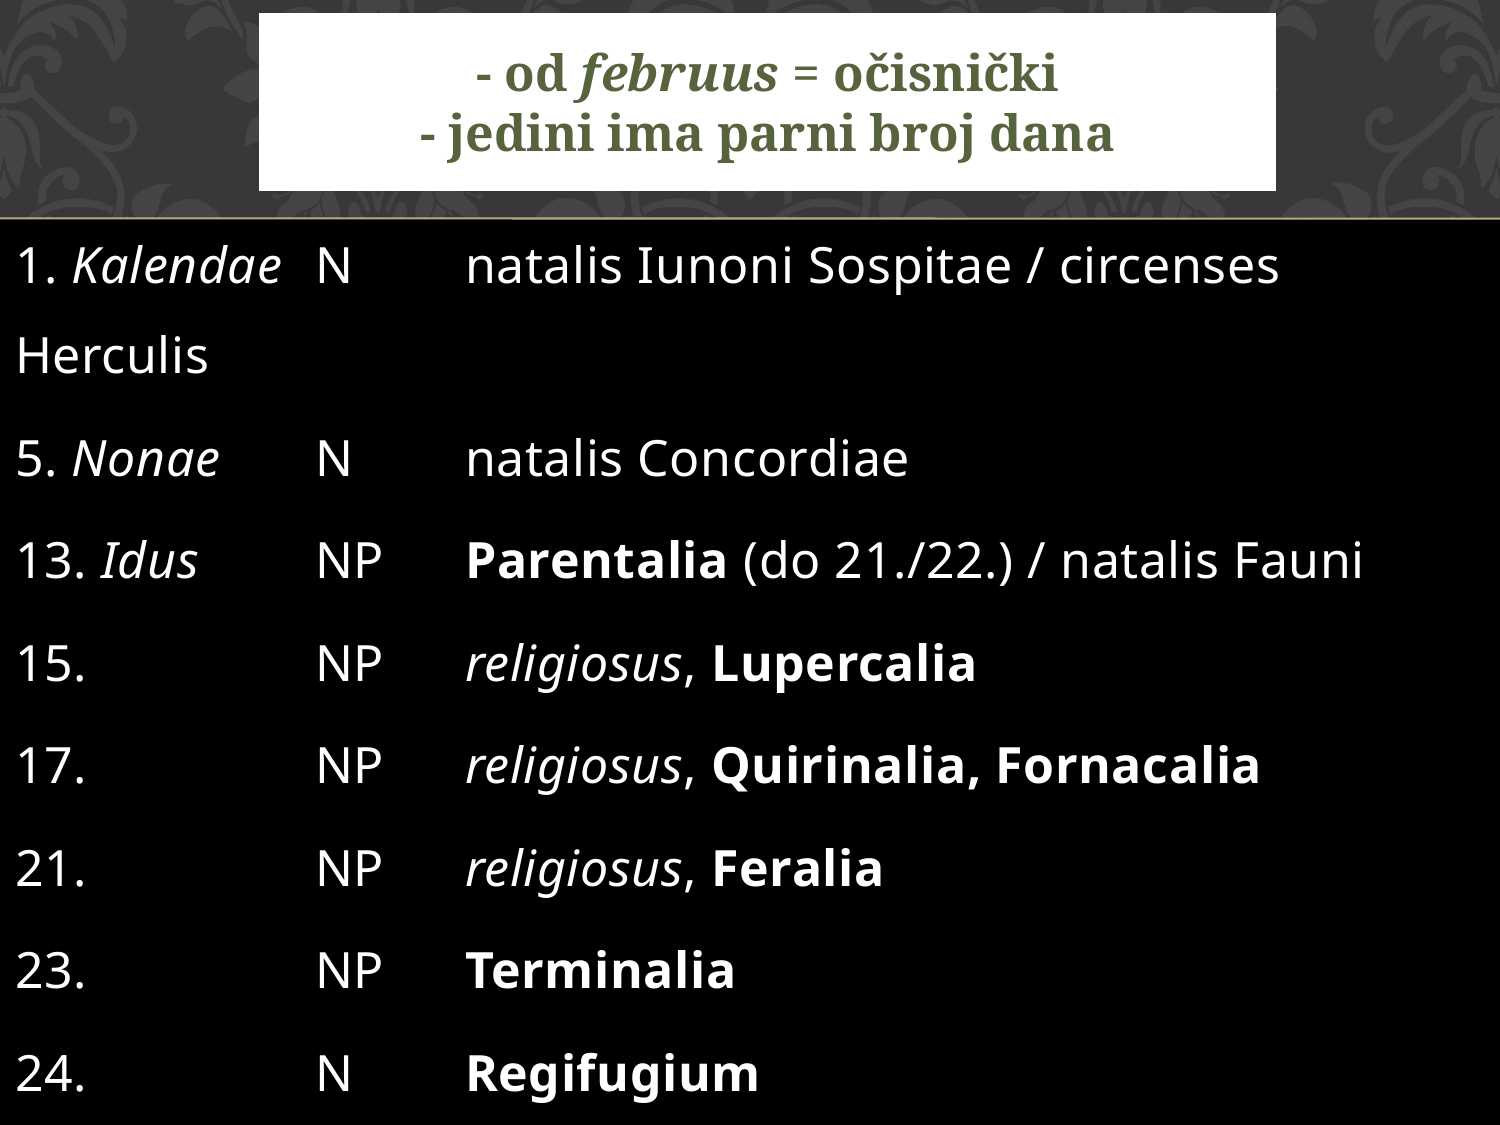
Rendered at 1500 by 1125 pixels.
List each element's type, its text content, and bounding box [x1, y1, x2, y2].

list 1. Kalendae N natalis Iunoni Sospitae / circenses Herculis 5. Nonae N natalis Concordiae 13. Idus NP Parentalia (do 21./22.) / natalis Fauni 15. NP religiosus, Lupercalia 17. NP religiosus, Quirinalia, Fornacalia 21. NP religiosus, Feralia 23. NP Terminalia 24. N Regifugium 27. NP Equirria [0, 196, 1500, 1125]
title - od februus = očisnički - jedini ima parni broj dana [259, 13, 1276, 191]
